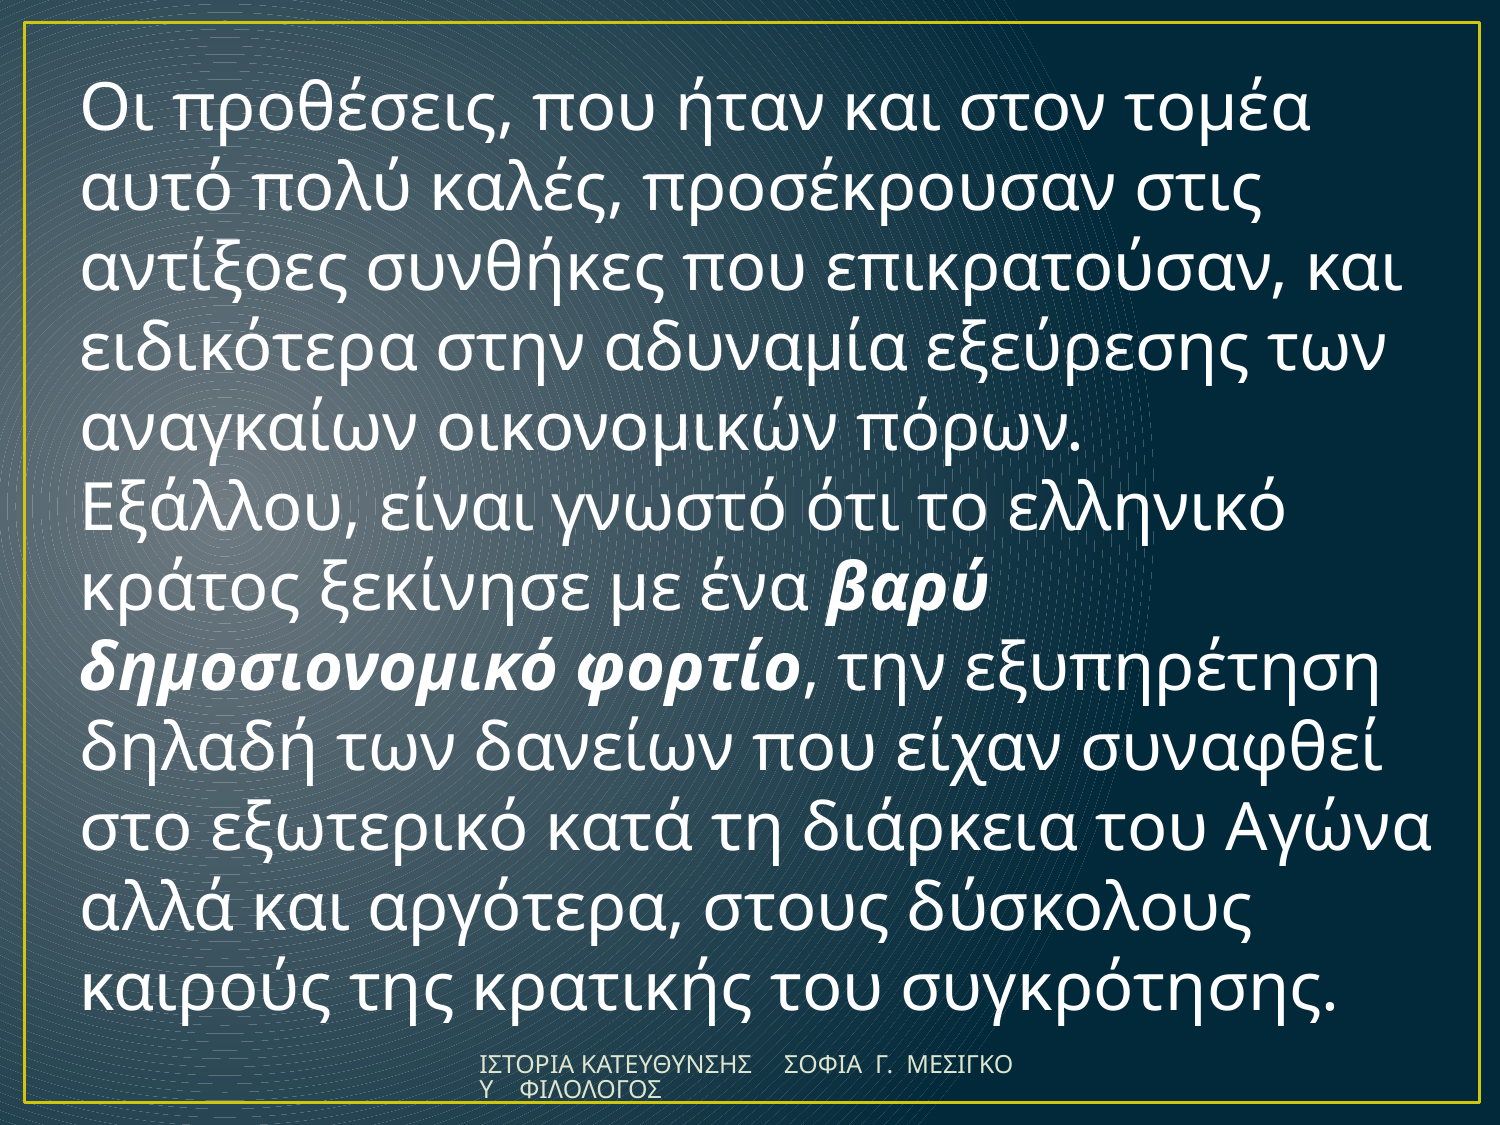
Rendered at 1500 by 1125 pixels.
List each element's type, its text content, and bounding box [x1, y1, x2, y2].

footer ΙΣΤΟΡΙΑ ΚΑΤΕΥΘΥΝΣΗΣ ΣΟΦΙΑ Γ. ΜΕΣΙΓΚΟΥ ΦΙΛΟΛΟΓΟΣ [464, 1035, 1036, 1096]
text_box Οι προθέσεις, που ήταν και στον τομέα αυτό πολύ καλές, προσέκρουσαν στις αντίξοες συνθήκες που επικρατούσαν, και ειδικότερα στην αδυναμία εξεύρεσης των αναγκαίων οικονομικών πόρων. Εξάλλου, είναι γνωστό ότι το ελληνικό κράτος ξεκίνησε με ένα βαρύ δημοσιονομικό φορτίο, την εξυπηρέτηση δηλαδή των δανείων που είχαν συναφθεί στο εξωτερικό κατά τη διάρκεια του Αγώνα αλλά και αργότερα, στους δύσκολους καιρούς της κρατικής του συγκρότησης. [64, 56, 1459, 1031]
